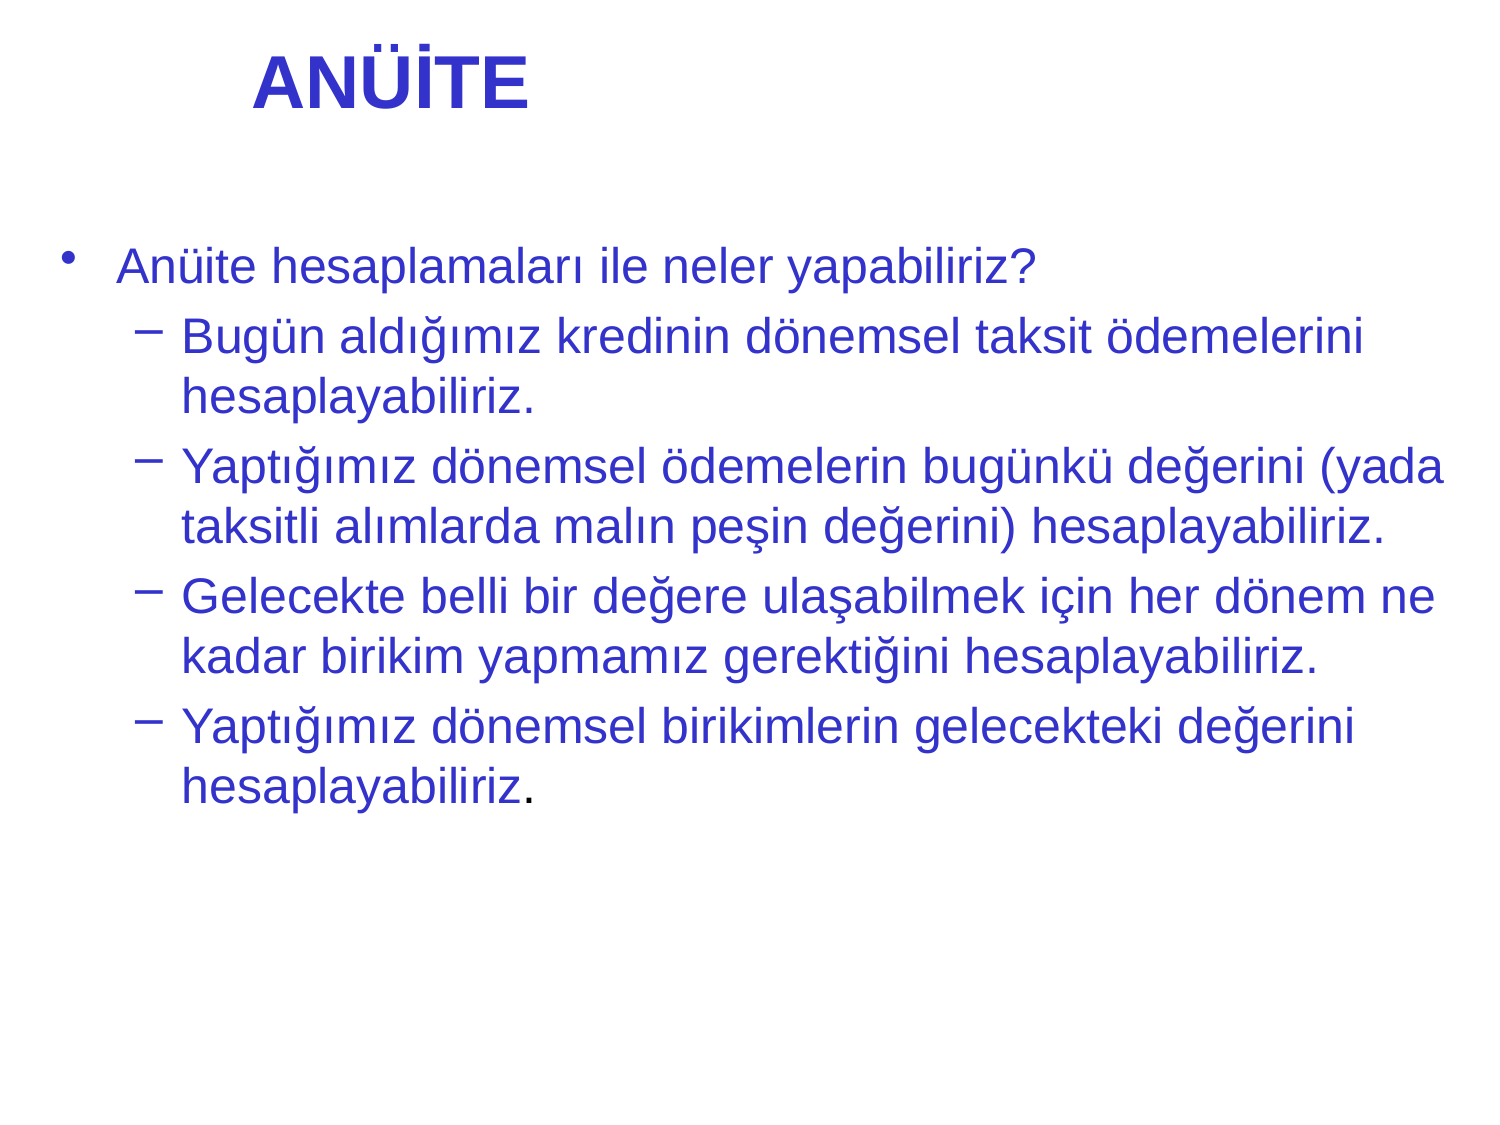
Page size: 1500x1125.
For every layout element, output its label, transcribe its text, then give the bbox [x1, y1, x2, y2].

list Anüite hesaplamaları ile neler yapabiliriz? Bugün aldığımız kredinin dönemsel taksit ödemelerini hesaplayabiliriz. Yaptığımız dönemsel ödemelerin bugünkü değerini (yada taksitli alımlarda malın peşin değerini) hesaplayabiliriz. Gelecekte belli bir değere ulaşabilmek için her dönem ne kadar birikim yapmamız gerektiğini hesaplayabiliriz. Yaptığımız dönemsel birikimlerin gelecekteki değerini hesaplayabiliriz. [44, 225, 1465, 1001]
title ANÜİTE [236, 10, 1476, 148]
